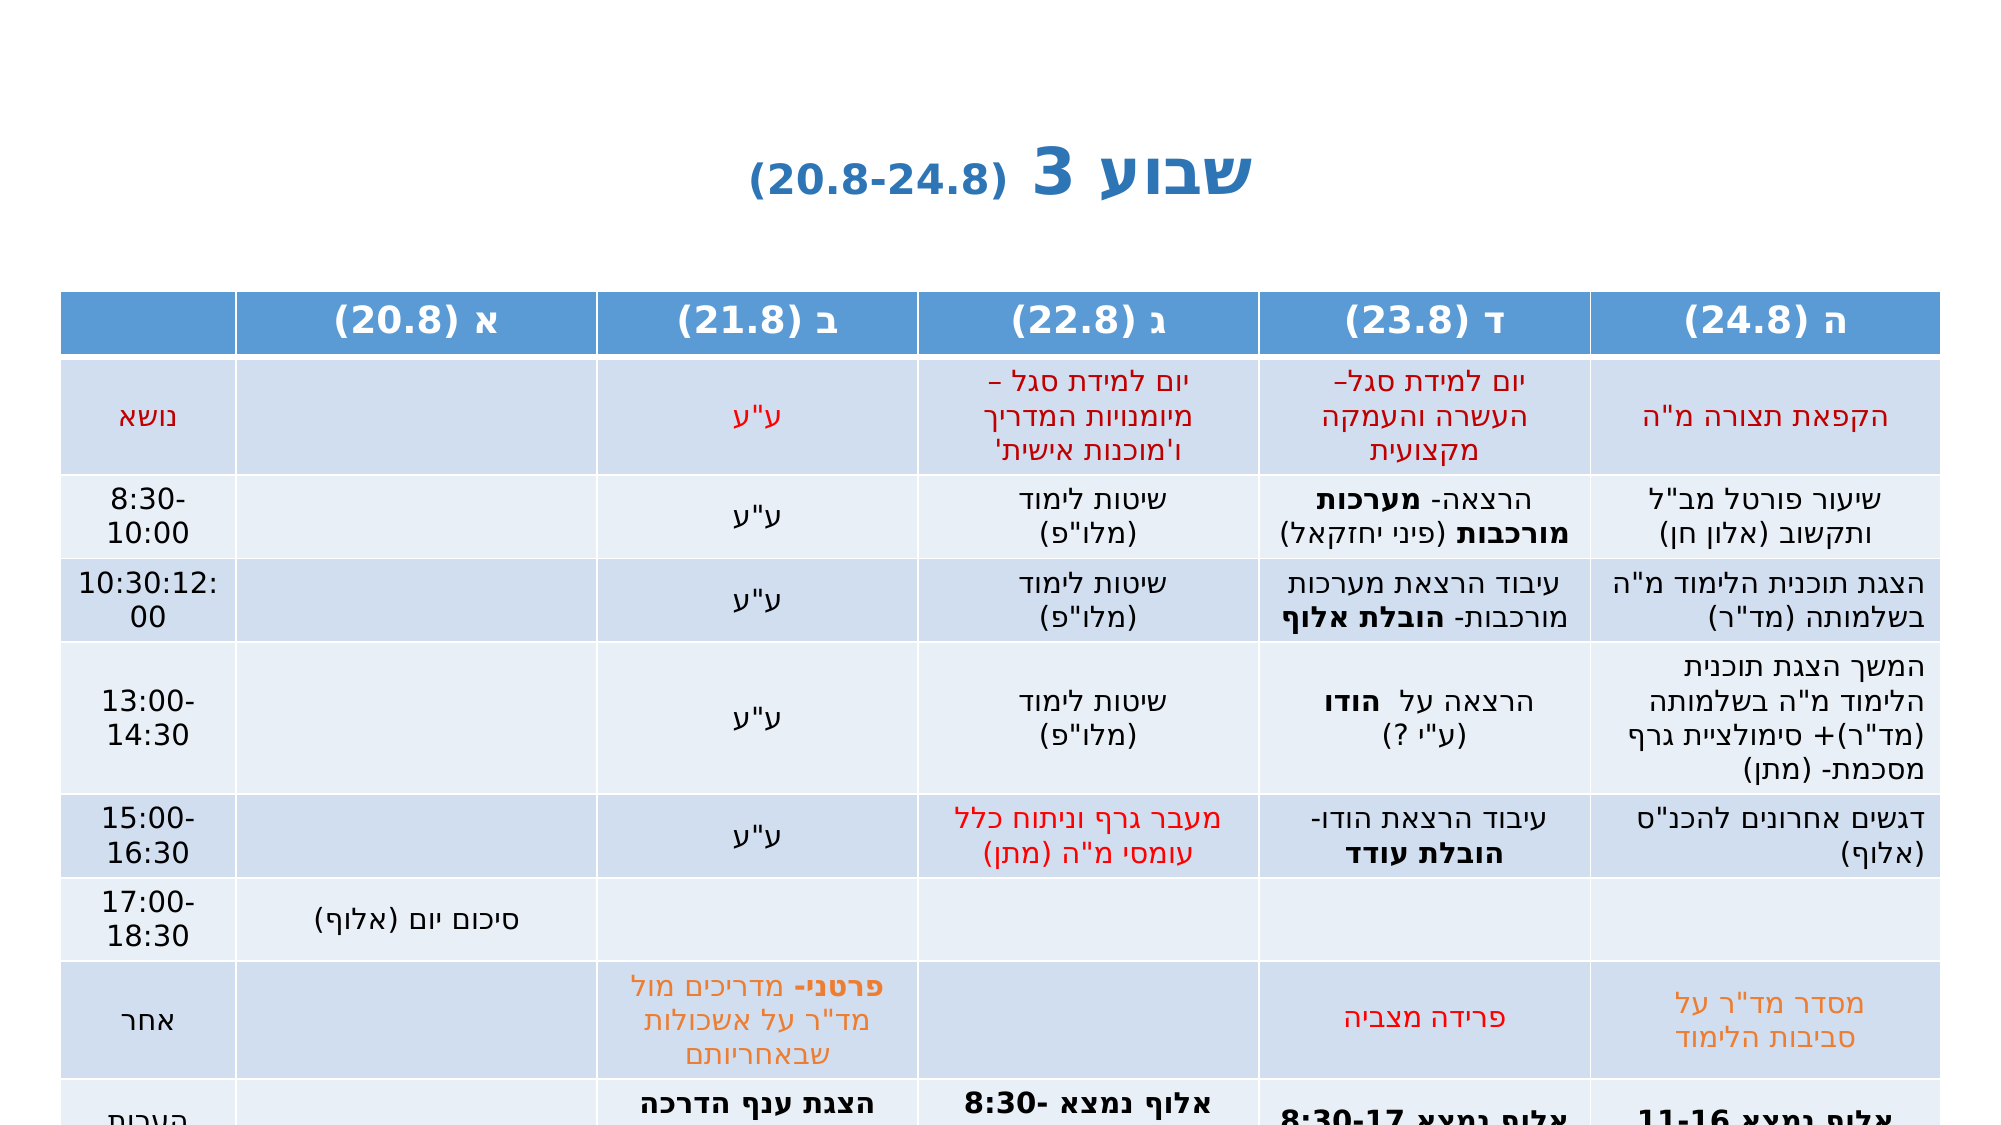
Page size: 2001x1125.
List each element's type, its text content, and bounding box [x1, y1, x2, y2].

table_cell סיכום יום (אלוף) [237, 879, 596, 960]
table_header א (20.8) [237, 292, 596, 354]
table_cell פרידה מצביה [1260, 962, 1590, 1078]
slide_number 21 [137, 1042, 588, 1103]
table_cell אלוף נמצא 11-16 [1591, 1080, 1940, 1125]
table_cell הרצאה על הודו (ע"י ?) [1260, 643, 1590, 793]
table_cell אלוף נמצא 8:30-17 [1260, 1080, 1590, 1125]
table_cell מעבר גרף וניתוח כלל עומסי מ"ה (מתן) [919, 795, 1258, 877]
table_header ב (21.8) [598, 292, 917, 354]
table_cell [1591, 879, 1940, 960]
table_cell ע"ע [598, 643, 917, 793]
table_header ה (24.8) [1591, 292, 1940, 354]
table_cell 17:00-18:30 [61, 879, 235, 960]
table_cell 13:00-14:30 [61, 643, 235, 793]
table_cell [237, 962, 596, 1078]
table_cell הצגת ענף הדרכה המחודש ע"י מתן [598, 1080, 917, 1125]
table_cell אחר [61, 962, 235, 1078]
table_cell [237, 559, 596, 641]
table_cell [237, 1080, 596, 1125]
table_cell המשך הצגת תוכנית הלימוד מ"ה בשלמותה (מד"ר)+ סימולציית גרף מסכמת- (מתן) [1591, 643, 1940, 793]
table_header ד (23.8) [1260, 292, 1590, 354]
table_cell מסדר מד"ר על סביבות הלימוד [1591, 962, 1940, 1078]
table_cell [1260, 879, 1590, 960]
table_cell [919, 879, 1258, 960]
table_cell שיטות לימוד (מלו"פ) [919, 643, 1258, 793]
table_cell שיטות לימוד (מלו"פ) [919, 559, 1258, 641]
table_cell הרצאה- מערכות מורכבות (פיני יחזקאל) [1260, 476, 1590, 558]
table_cell [237, 476, 596, 558]
table_cell [237, 643, 596, 793]
table_cell עיבוד הרצאת מערכות מורכבות- הובלת אלוף [1260, 559, 1590, 641]
table_cell 10:30:12:00 [61, 559, 235, 641]
table_cell 8:30-10:00 [61, 476, 235, 558]
table_cell ע"ע [598, 559, 917, 641]
table_header [61, 292, 235, 354]
title שבוע 3 (20.8-24.8) [137, 59, 1863, 278]
table_cell שיעור פורטל מב"ל ותקשוב (אלון חן) [1591, 476, 1940, 558]
table_cell [237, 795, 596, 877]
table_cell יום למידת סגל – מיומנויות המדריך ו'מוכנות אישית' [919, 360, 1258, 474]
table_cell הצגת תוכנית הלימוד מ"ה בשלמותה (מד"ר) [1591, 559, 1940, 641]
table_cell 15:00-16:30 [61, 795, 235, 877]
table_cell [919, 962, 1258, 1078]
table_cell ע"ע [598, 360, 917, 474]
table_cell שיטות לימוד (מלו"פ) [919, 476, 1258, 558]
table_cell ע"ע [598, 476, 917, 558]
table_cell [237, 360, 596, 474]
table_header ג (22.8) [919, 292, 1258, 354]
table_cell ע"ע [598, 795, 917, 877]
table_cell דגשים אחרונים להכנ"ס (אלוף) [1591, 795, 1940, 877]
table_cell יום למידת סגל– העשרה והעמקה מקצועית [1260, 360, 1590, 474]
table_cell נושא [61, 360, 235, 474]
table_cell אלוף נמצא 8:30-1630 [919, 1080, 1258, 1125]
table_cell עיבוד הרצאת הודו- הובלת עודד [1260, 795, 1590, 877]
table_cell [598, 879, 917, 960]
table_cell הקפאת תצורה מ"ה [1591, 360, 1940, 474]
table_cell פרטני- מדריכים מול מד"ר על אשכולות שבאחריותם [598, 962, 917, 1078]
table_cell הערות [61, 1080, 235, 1125]
